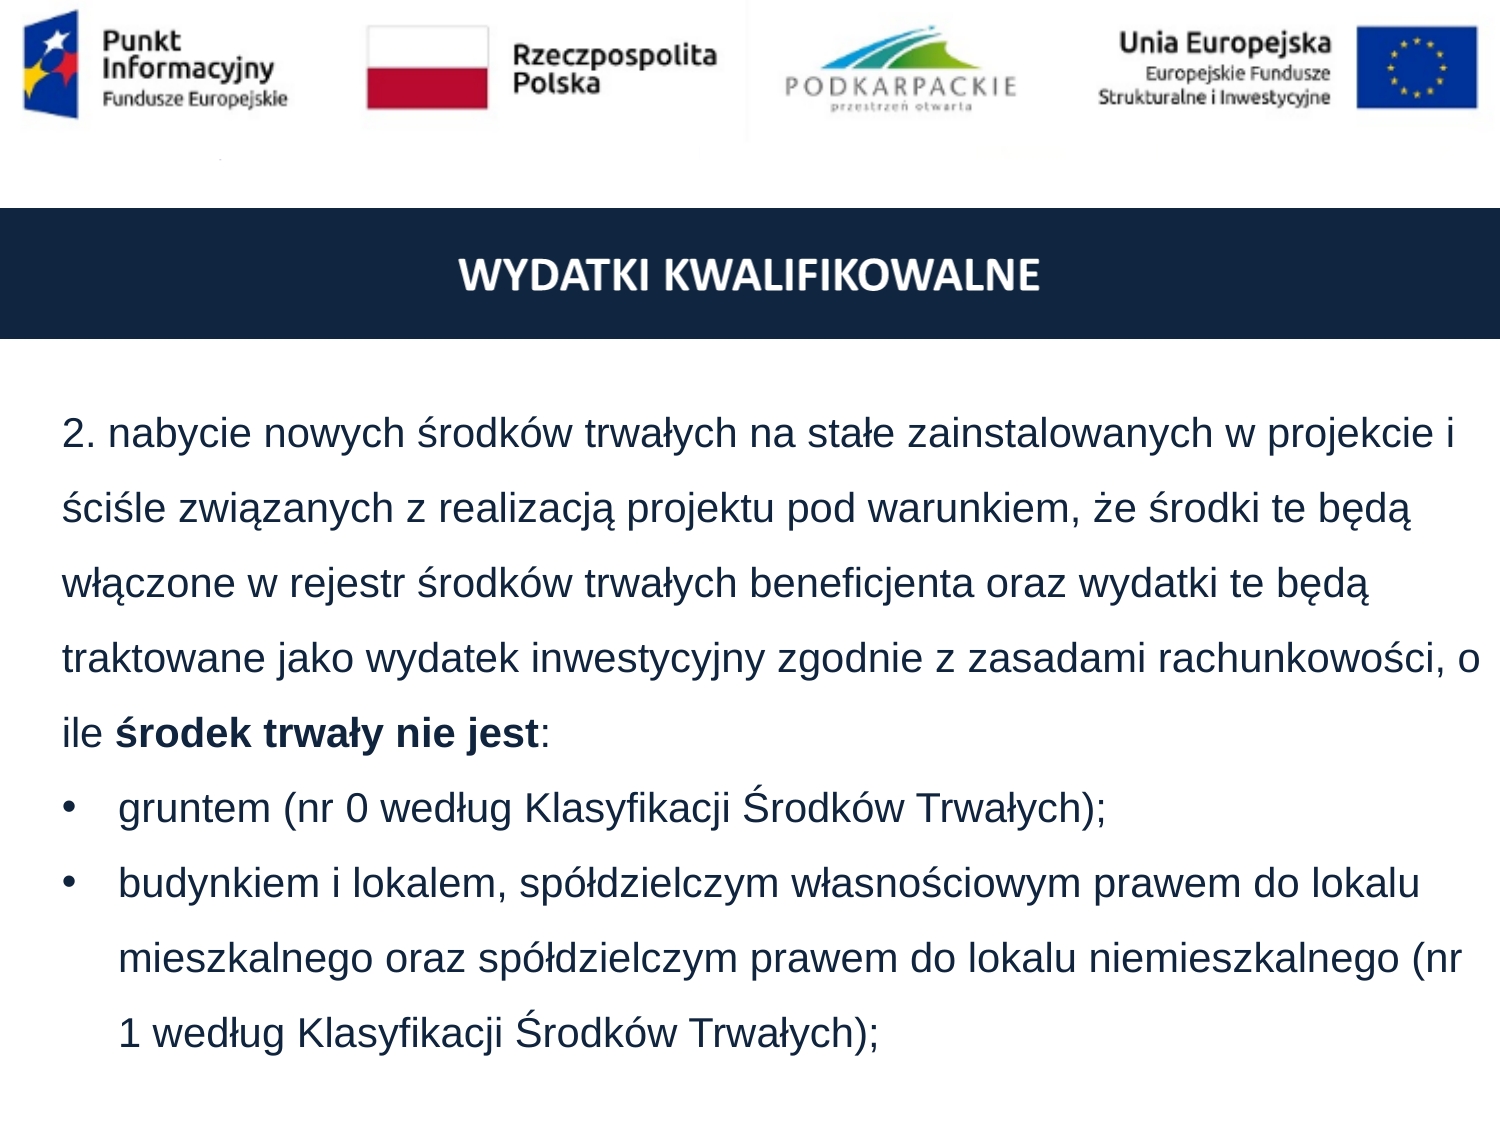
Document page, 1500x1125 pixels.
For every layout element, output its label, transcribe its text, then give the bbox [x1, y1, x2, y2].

text_box 2. nabycie nowych środków trwałych na stałe zainstalowanych w projekcie i ściśle związanych z realizacją projektu pod warunkiem, że środki te będą włączone w rejestr środków trwałych beneficjenta oraz wydatki te będą traktowane jako wydatek inwestycyjny zgodnie z zasadami rachunkowości, o ile środek trwały nie jest: gruntem (nr 0 według Klasyfikacji Środków Trwałych); budynkiem i lokalem, spółdzielczym własnościowym prawem do lokalu mieszkalnego oraz spółdzielczym prawem do lokalu niemieszkalnego (nr 1 według Klasyfikacji Środków Trwałych); [47, 373, 1500, 1064]
picture [0, 0, 1500, 203]
picture [0, 207, 1500, 340]
